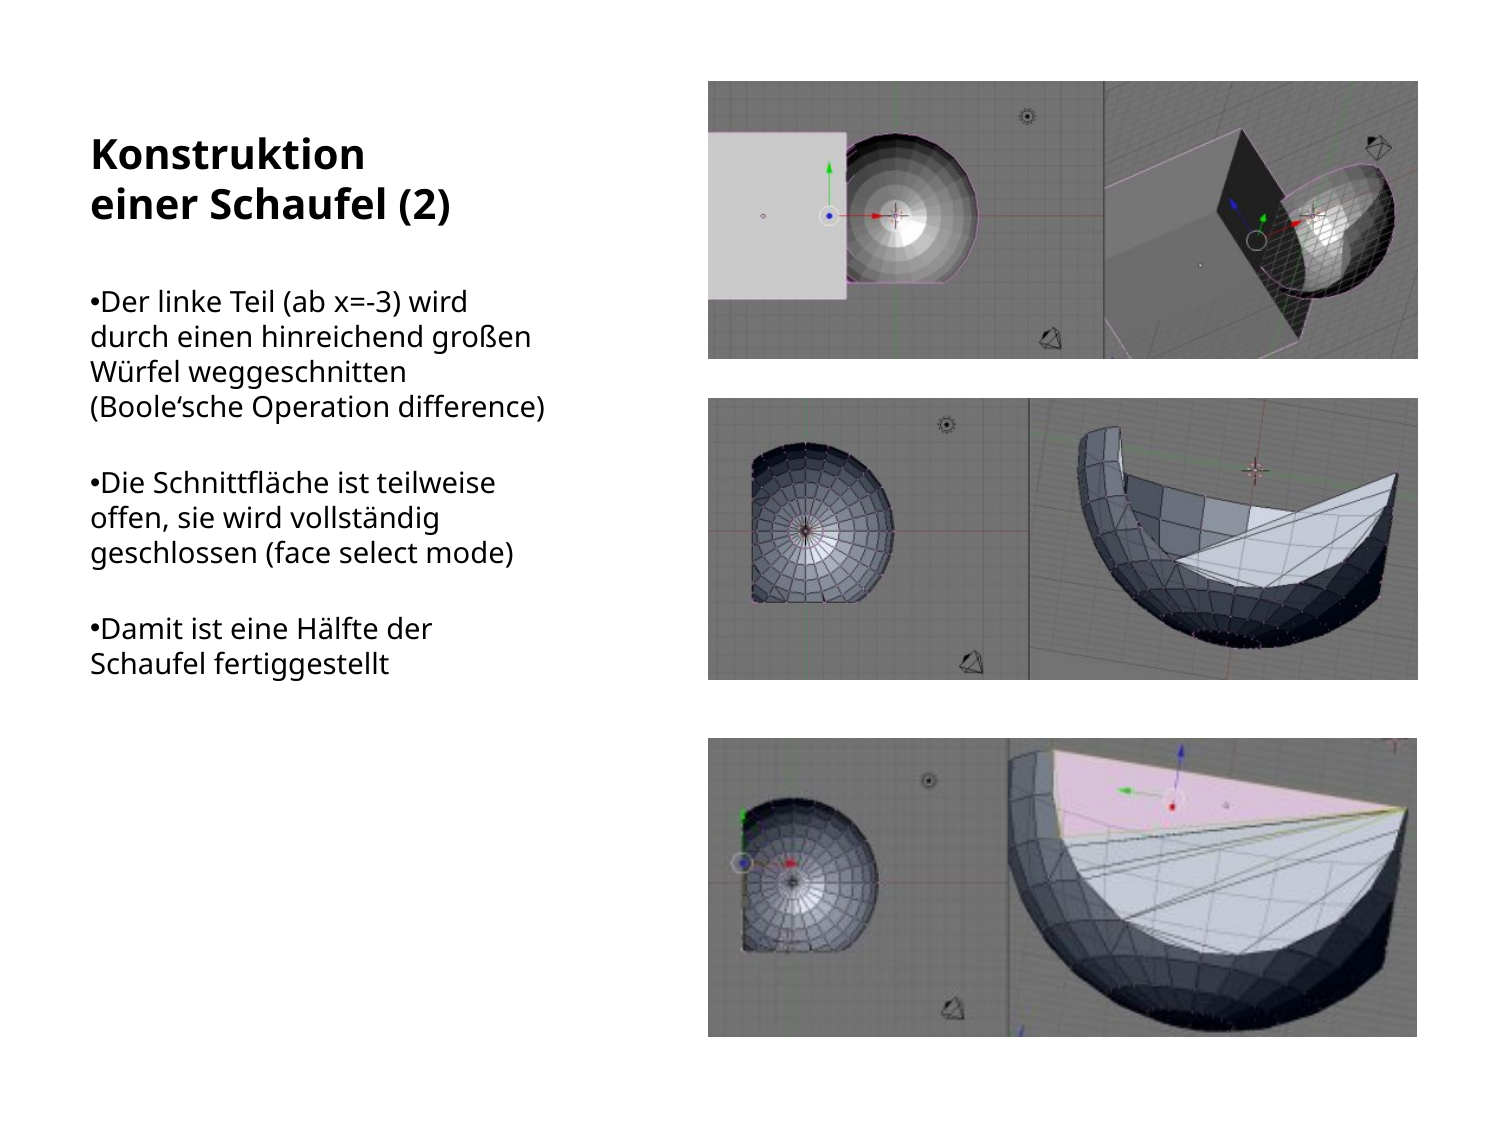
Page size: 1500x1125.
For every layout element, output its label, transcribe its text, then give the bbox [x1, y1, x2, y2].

list Der linke Teil (ab x=-3) wird durch einen hinreichend großen Würfel weggeschnitten (Boole‘sche Operation difference) Die Schnittfläche ist teilweise offen, sie wird vollständig geschlossen (face select mode) Damit ist eine Hälfte der Schaufel fertiggestellt [75, 235, 569, 1005]
title Konstruktion einer Schaufel (2) [75, 44, 569, 235]
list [708, 81, 1418, 359]
picture [708, 398, 1418, 680]
picture [708, 738, 1418, 1037]
